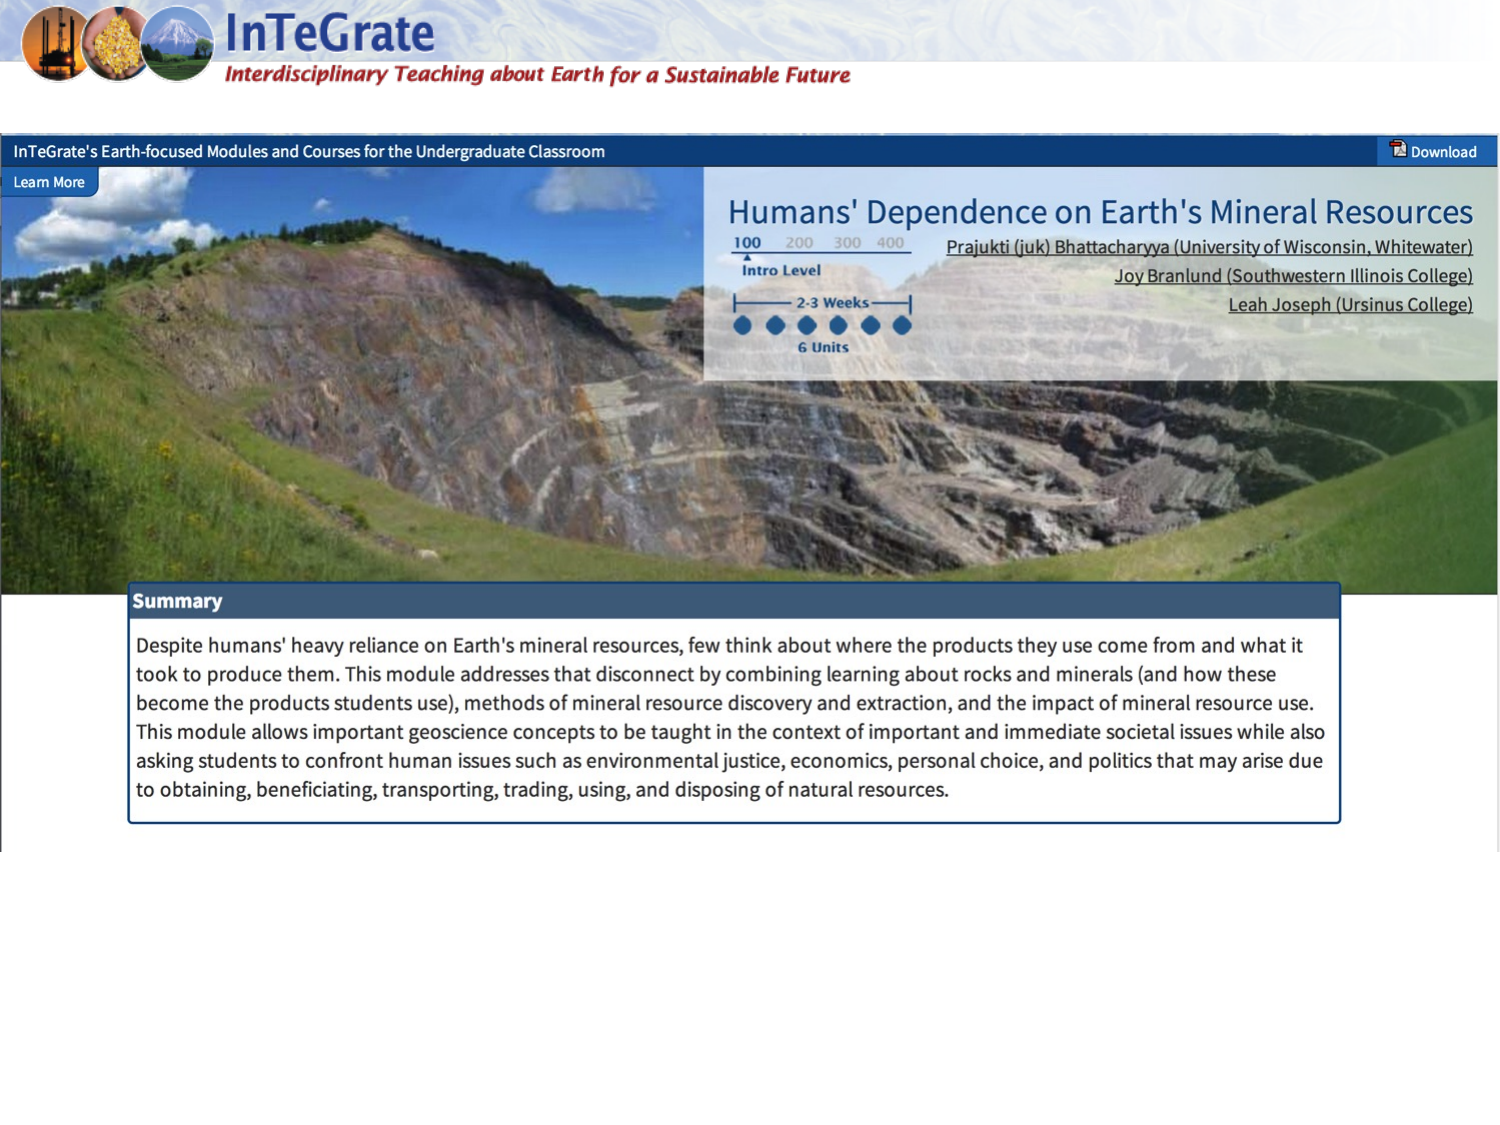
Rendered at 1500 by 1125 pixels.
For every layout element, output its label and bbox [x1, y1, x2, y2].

picture [0, 0, 1500, 97]
picture [0, 133, 1500, 852]
